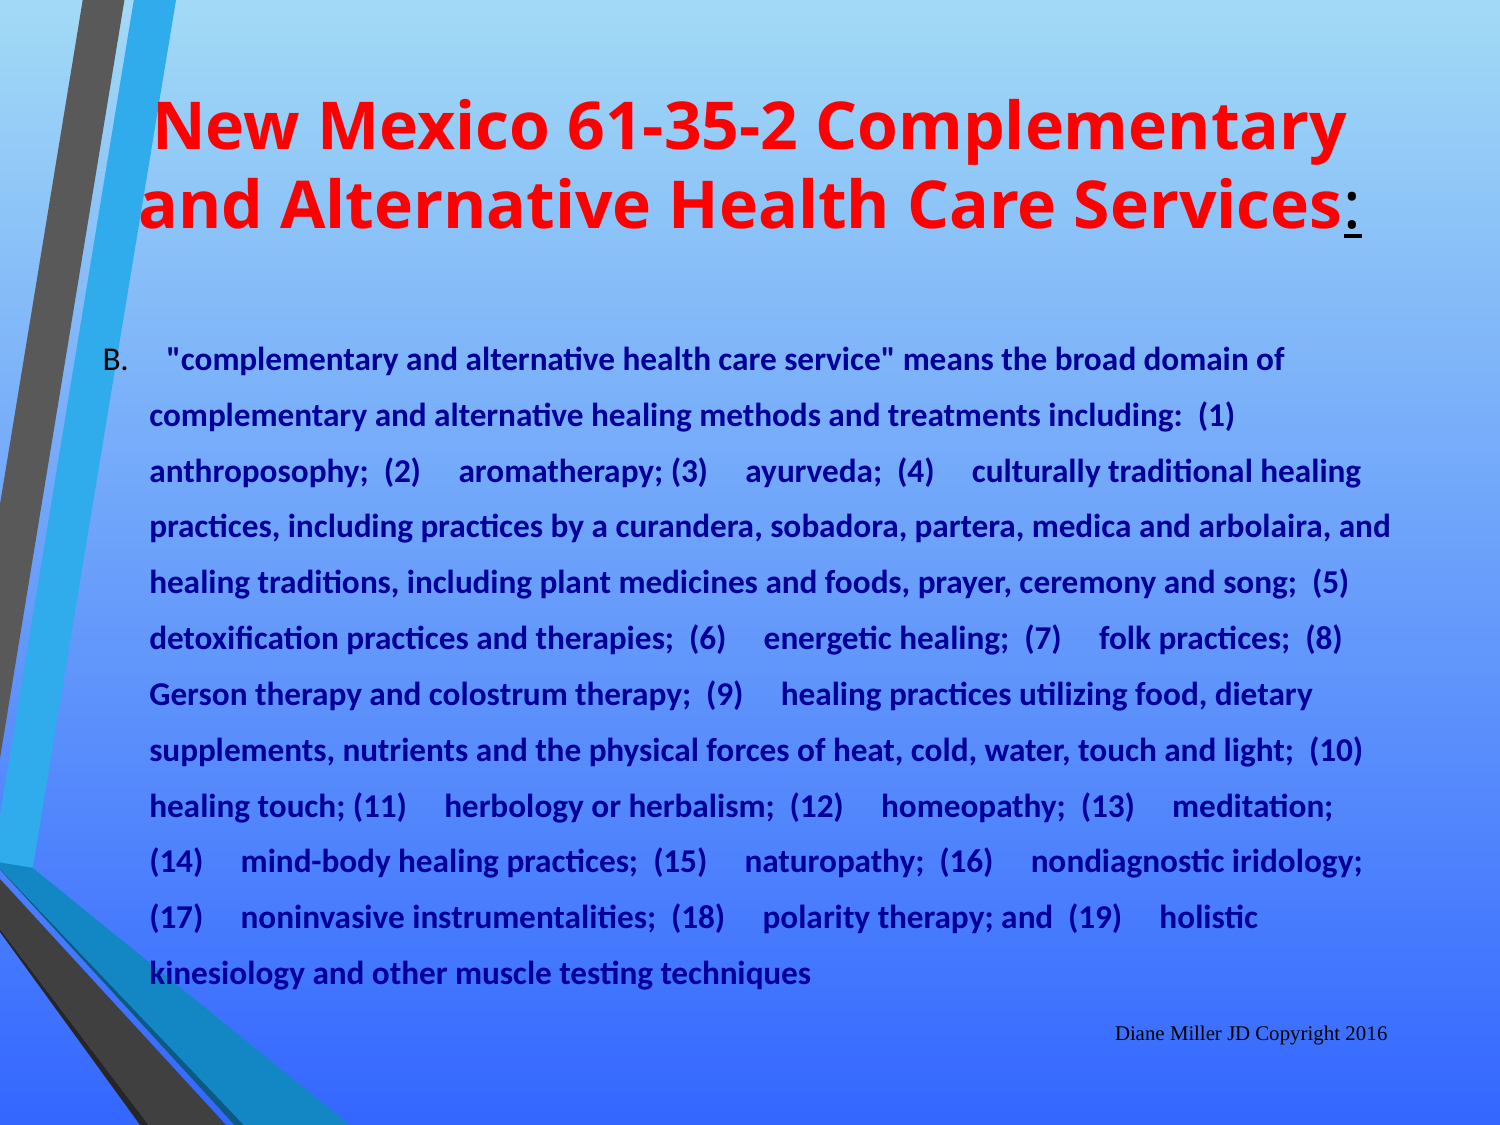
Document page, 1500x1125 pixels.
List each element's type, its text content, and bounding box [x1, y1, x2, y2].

title New Mexico 61-35-2 Complementary and Alternative Health Care Services: [112, 75, 1388, 250]
list B. "complementary and alternative health care service" means the broad domain of complementary and alternative healing methods and treatments including: (1) anthroposophy; (2) aromatherapy; (3) ayurveda; (4) culturally traditional healing practices, including practices by a curandera, sobadora, partera, medica and arbolaira, and healing traditions, including plant medicines and foods, prayer, ceremony and song; (5) detoxification practices and therapies; (6) energetic healing; (7) folk practices; (8) Gerson therapy and colostrum therapy; (9) healing practices utilizing food, dietary supplements, nutrients and the physical forces of heat, cold, water, touch and light; (10) healing touch; (11) herbology or herbalism; (12) homeopathy; (13) meditation; (14) mind-body healing practices; (15) naturopathy; (16) nondiagnostic iridology; (17) noninvasive instrumentalities; (18) polarity therapy; and (19) holistic kinesiology and other muscle testing techniques [87, 262, 1413, 1050]
footer Diane Miller JD Copyright 2016 [1100, 1002, 1415, 1063]
